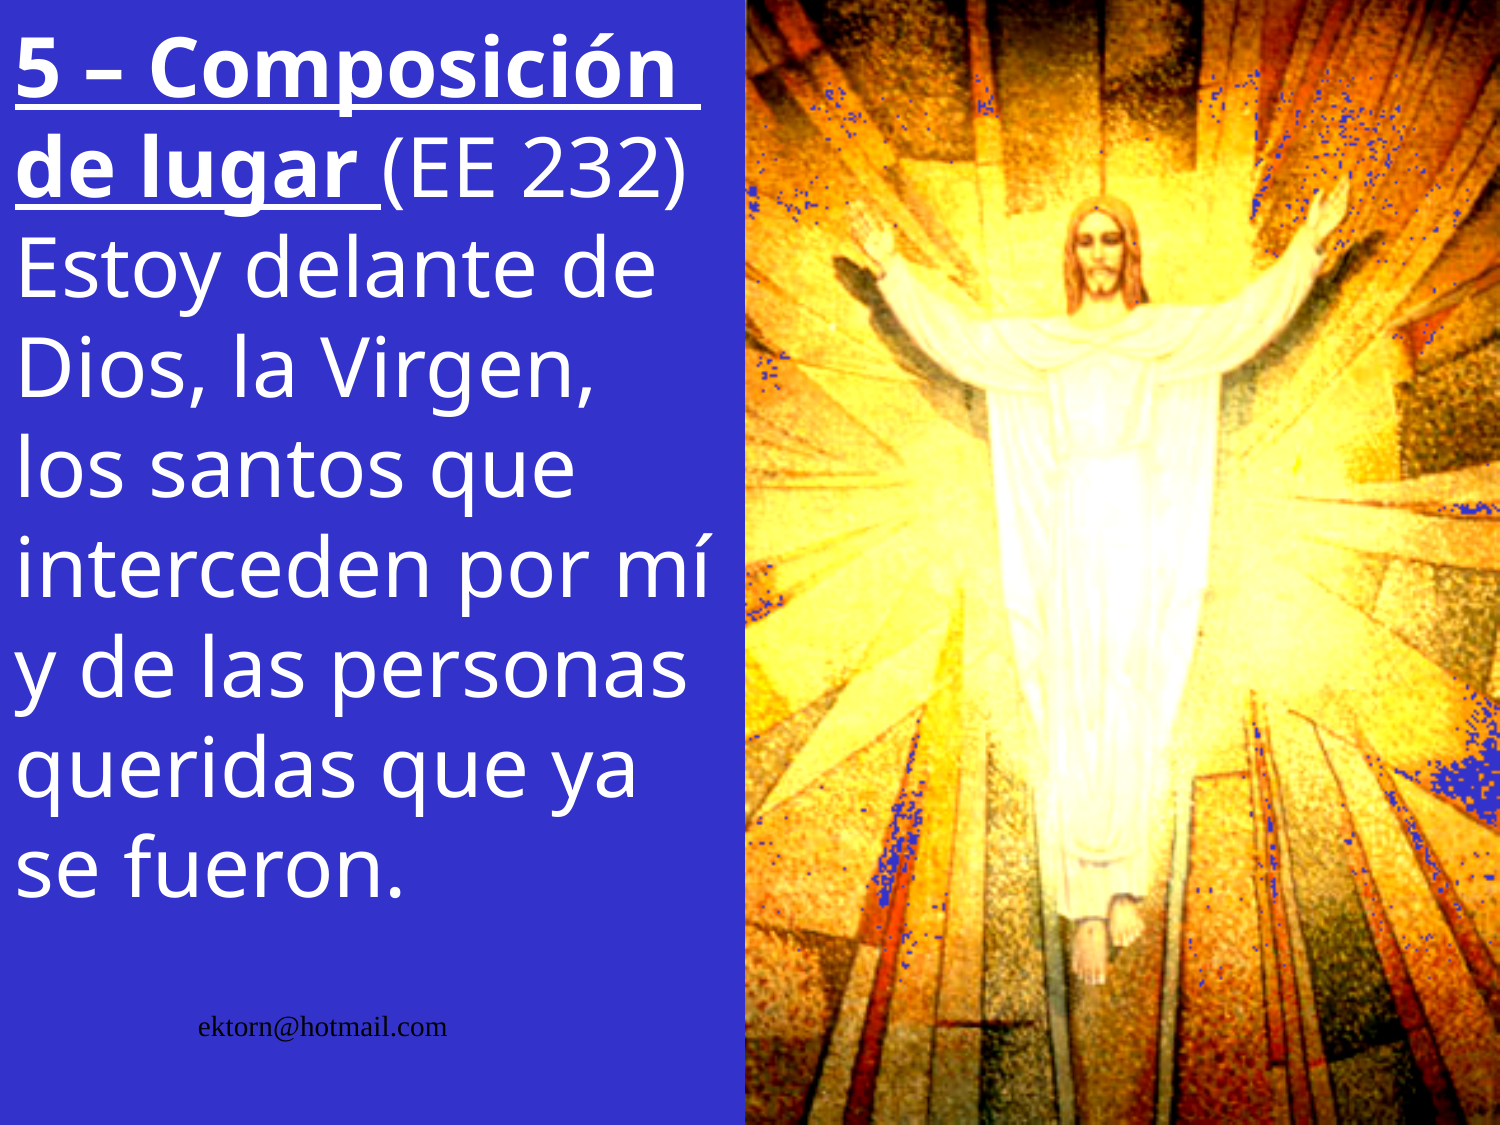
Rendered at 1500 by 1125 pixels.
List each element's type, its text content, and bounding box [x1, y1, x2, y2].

picture [745, 0, 1500, 1125]
text_box 5 – Composición de lugar (EE 232) Estoy delante de Dios, la Virgen, los santos que interceden por mí y de las personas queridas que ya se fueron. [0, 7, 740, 922]
text_box ektorn@hotmail.com [183, 999, 561, 1050]
